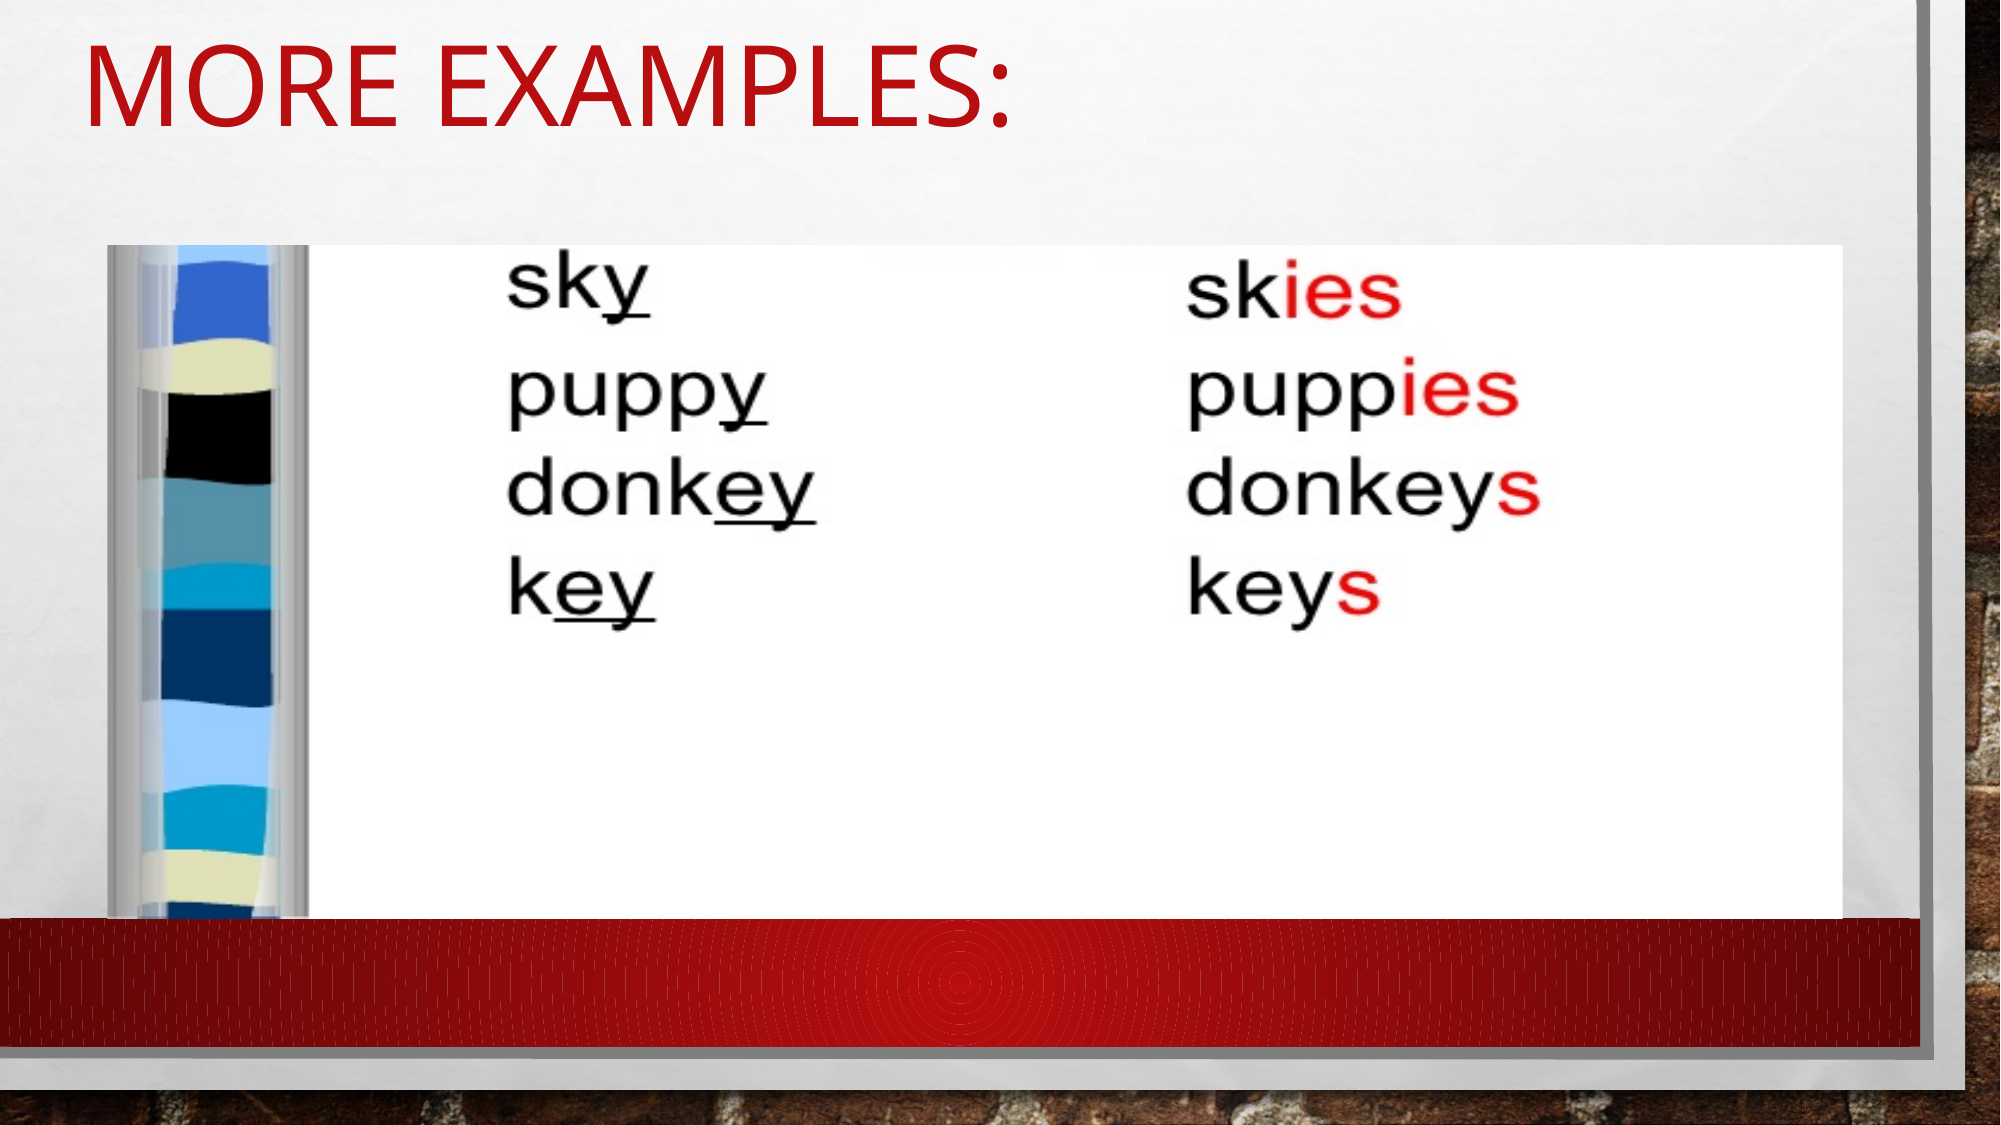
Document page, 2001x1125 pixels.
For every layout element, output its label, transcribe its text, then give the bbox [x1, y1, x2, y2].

title MORE EXAMPLES: [65, 0, 1772, 185]
picture [0, 0, 1919, 918]
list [107, 245, 1843, 920]
picture [0, 0, 2001, 1125]
